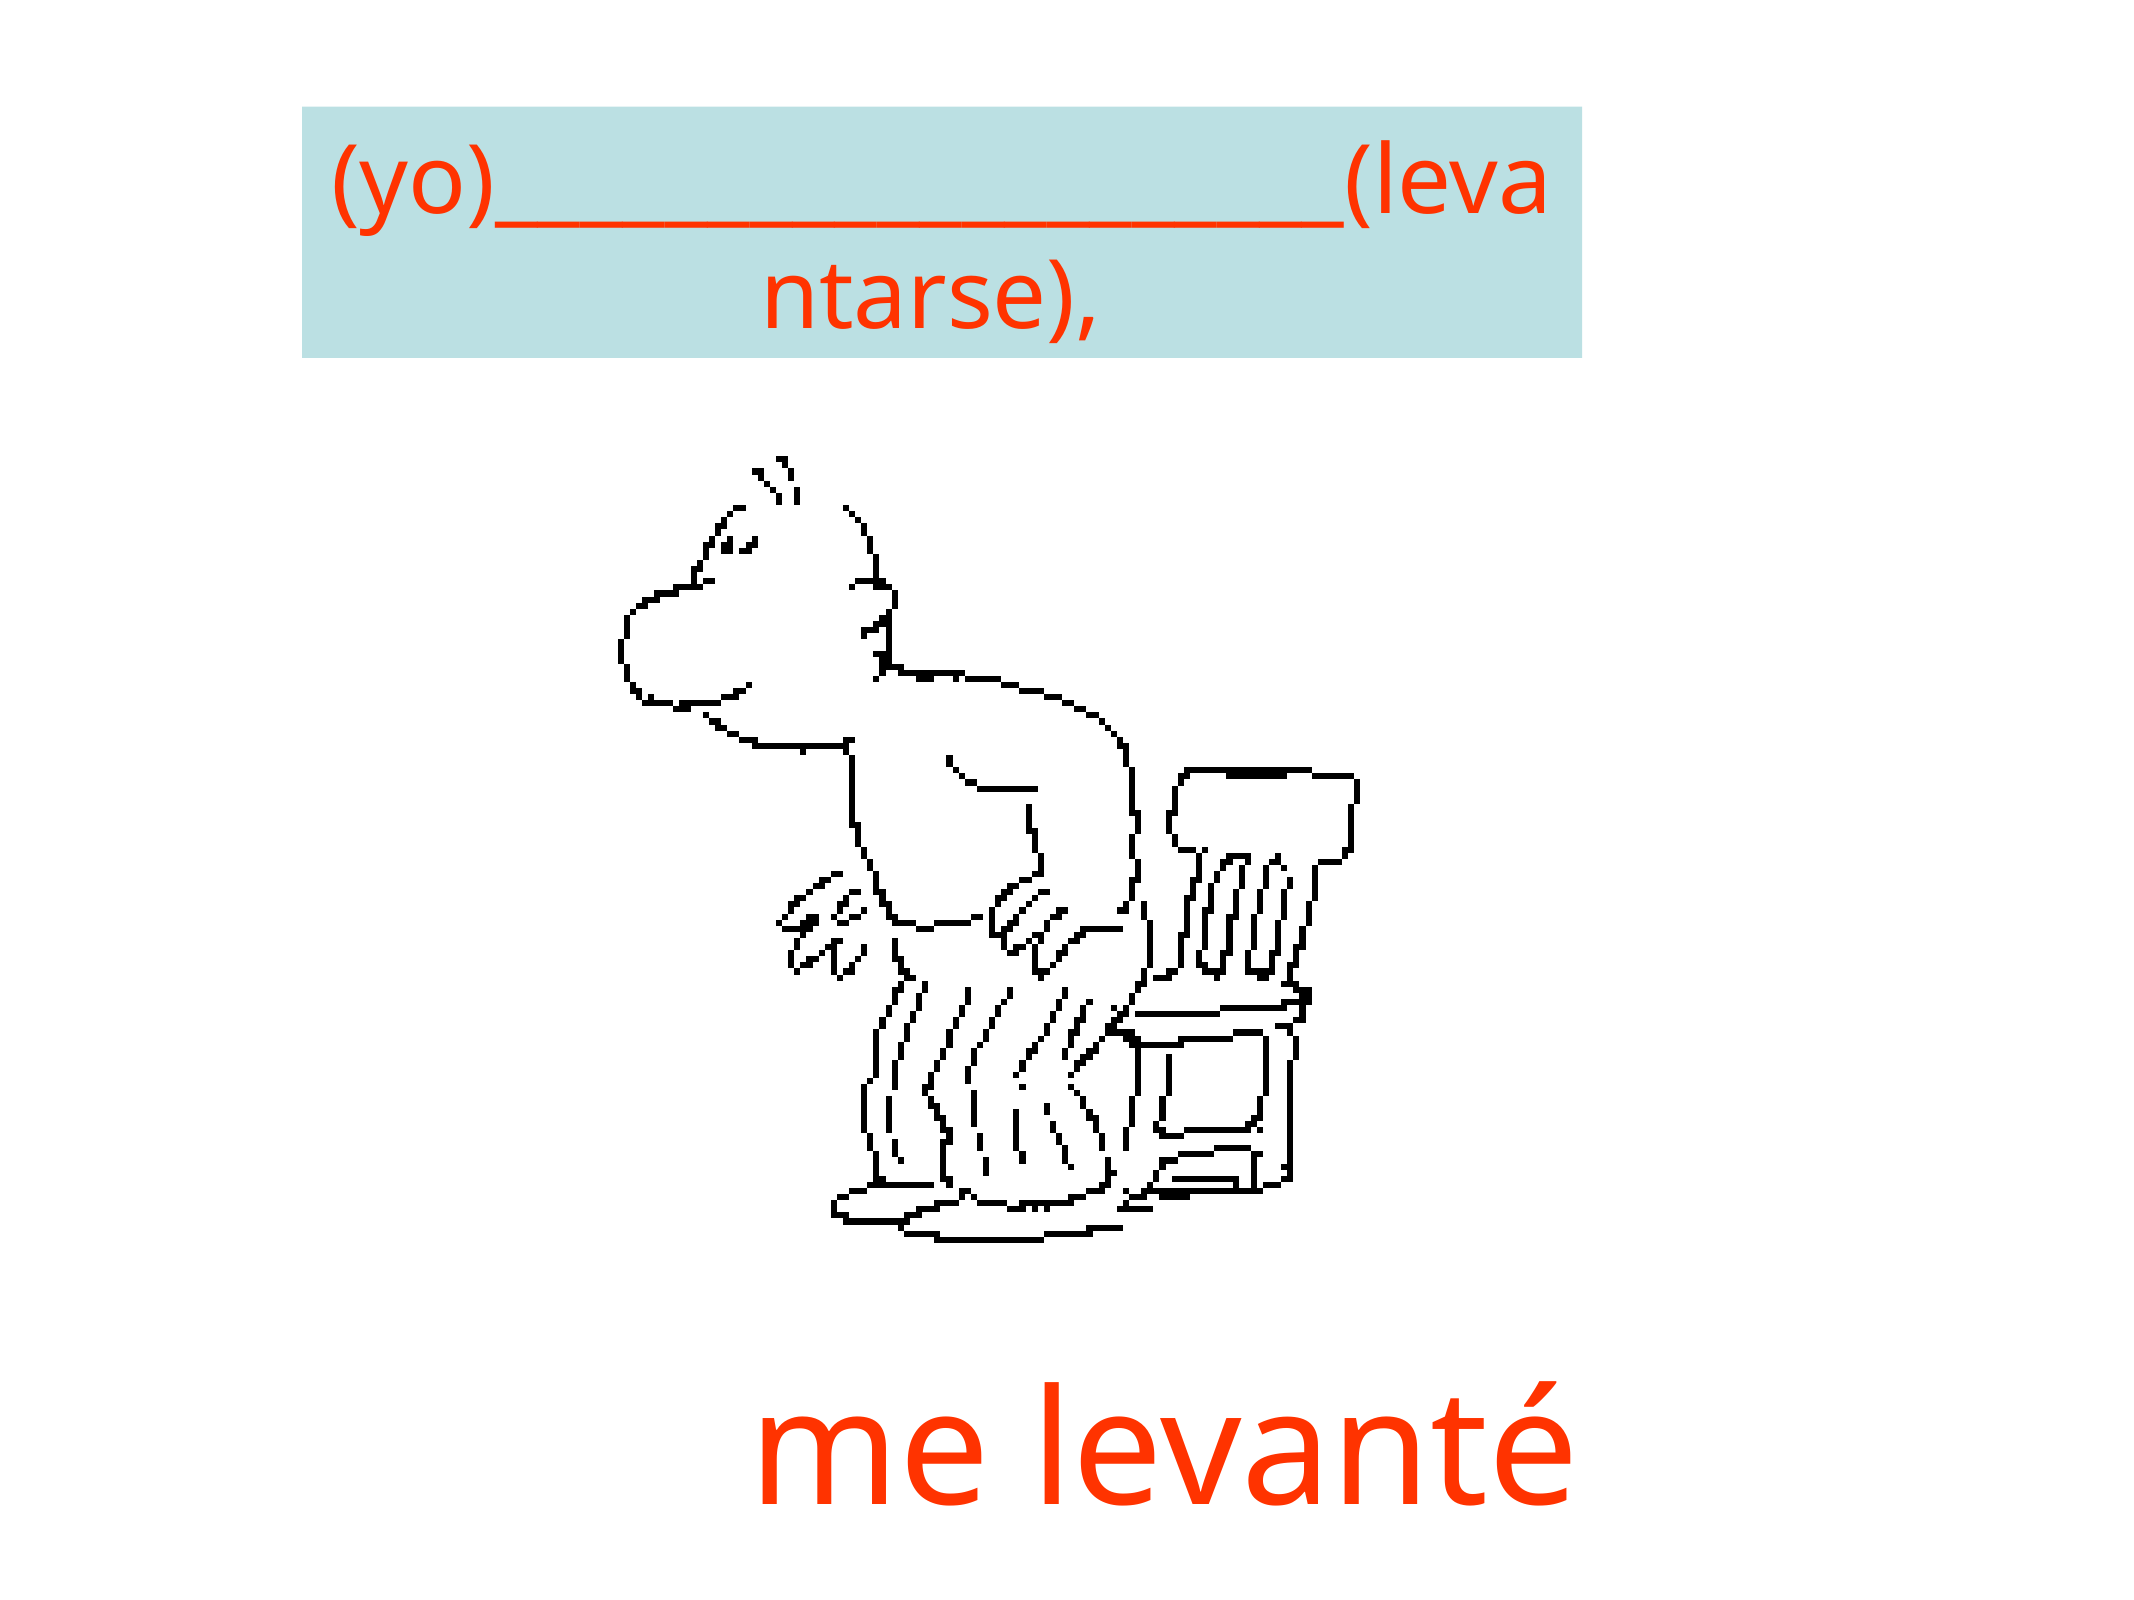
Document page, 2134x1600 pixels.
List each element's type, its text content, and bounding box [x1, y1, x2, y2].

text_box me levanté [533, 1333, 1796, 1548]
text_box (yo)____________________(levantarse), [302, 106, 1583, 358]
picture [533, 408, 1441, 1286]
